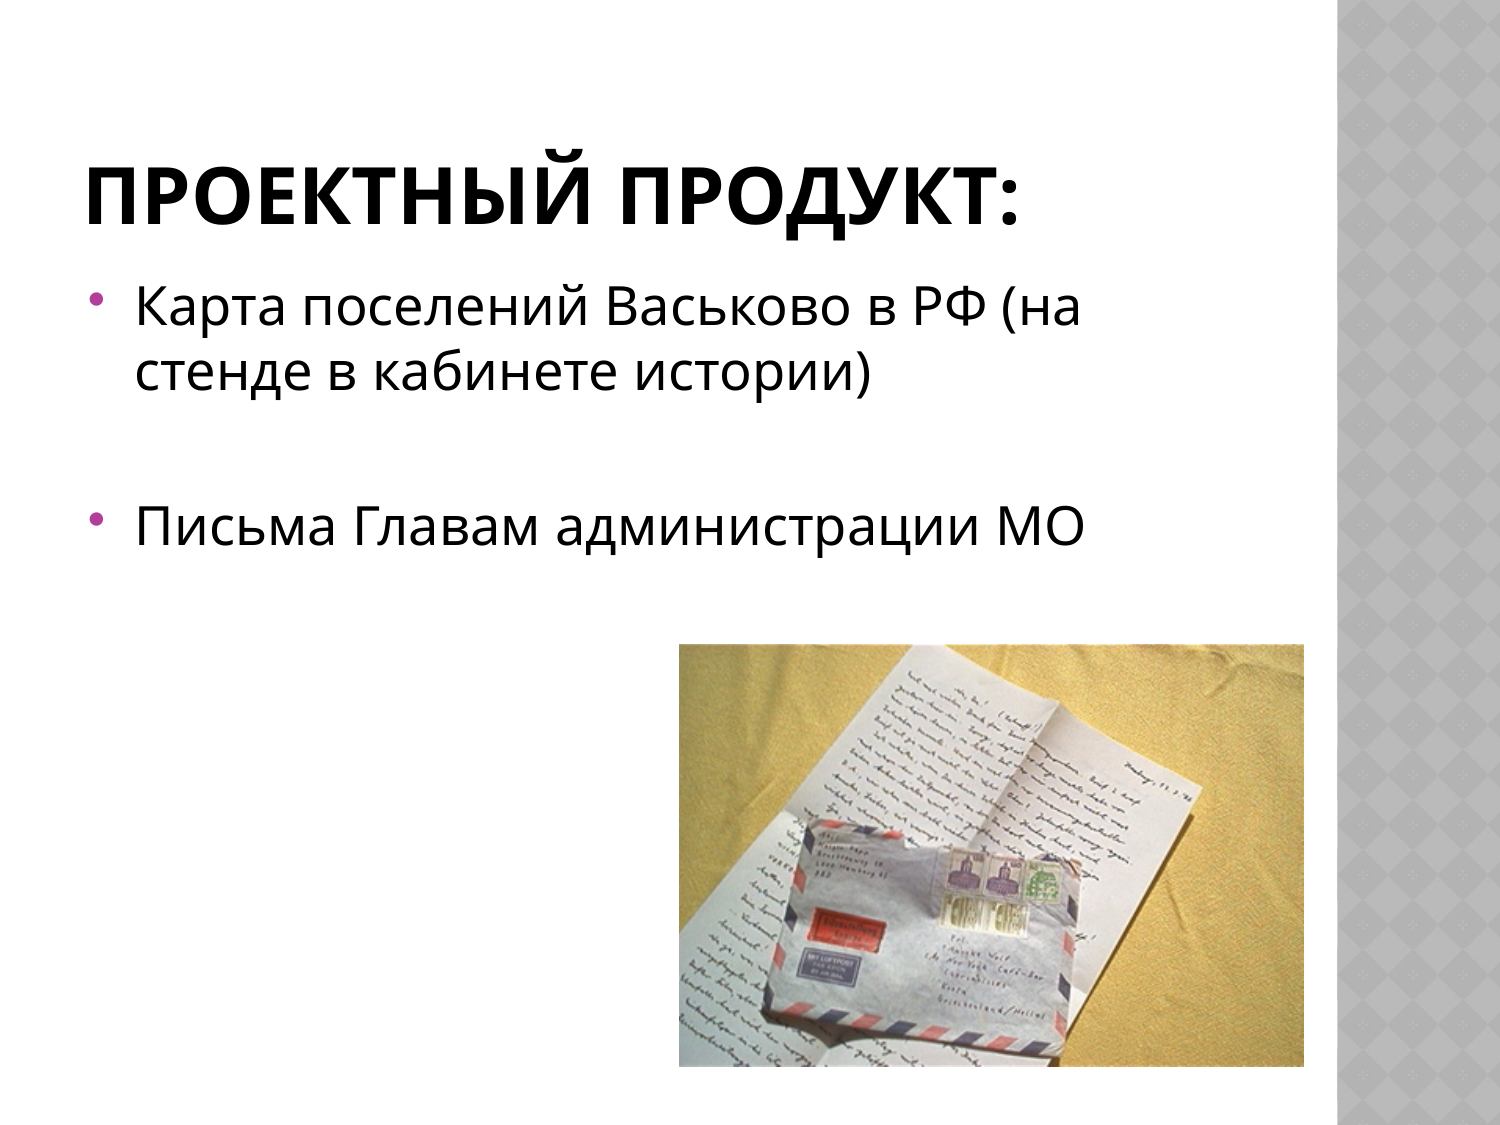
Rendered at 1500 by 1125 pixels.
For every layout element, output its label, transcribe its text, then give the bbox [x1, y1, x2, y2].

list Карта поселений Васьково в РФ (на стенде в кабинете истории) Письма Главам администрации МО [75, 264, 1263, 1059]
picture [679, 644, 1304, 1067]
title Проектный продукт: [75, 52, 1263, 240]
